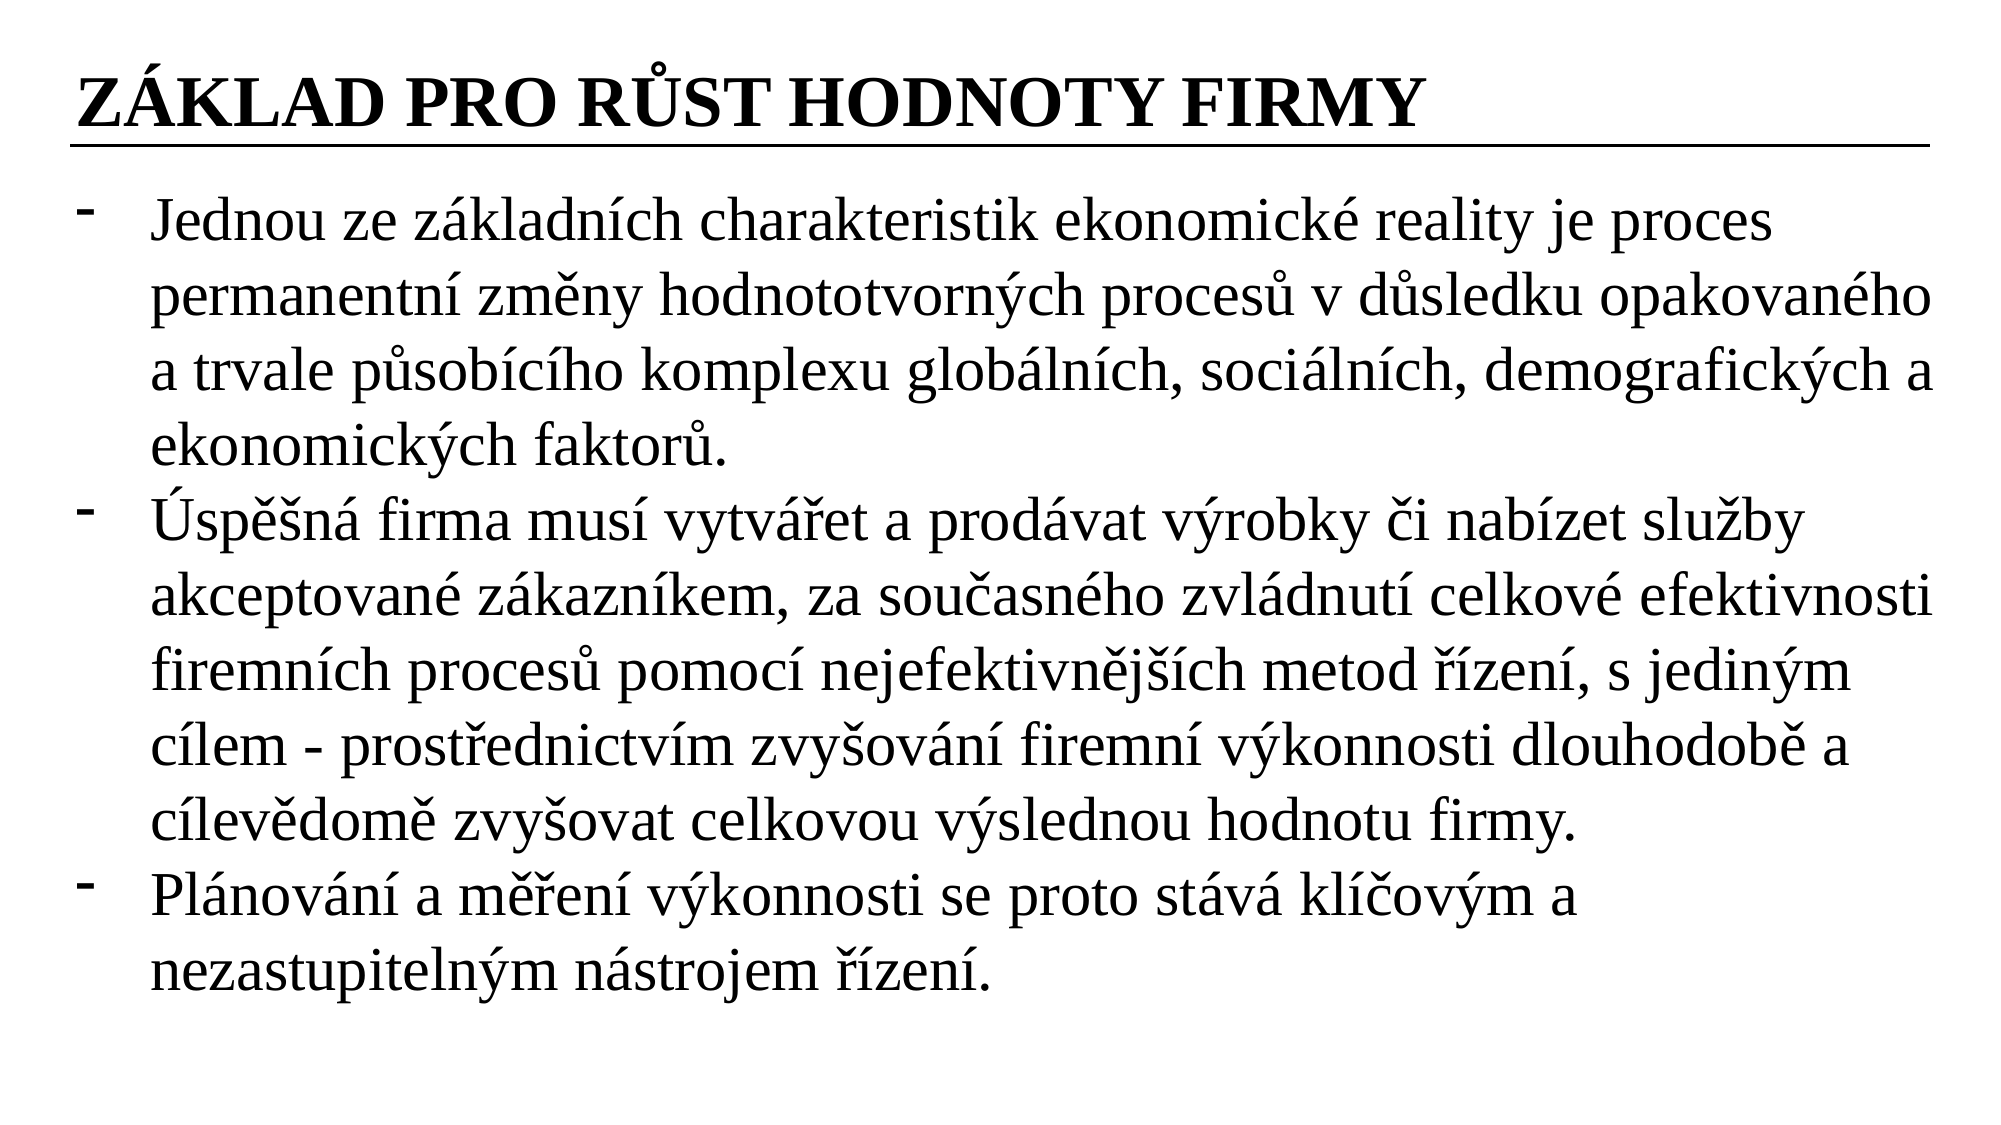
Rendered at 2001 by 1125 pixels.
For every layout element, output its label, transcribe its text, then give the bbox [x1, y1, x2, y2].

text_box ZÁKLAD PRO RŮST HODNOTY FIRMY Jednou ze základních charakteristik ekonomické reality je proces permanentní změny hodnototvorných procesů v důsledku opakovaného a trvale působícího komplexu globálních, sociálních, demografických a ekonomických faktorů. Úspěšná firma musí vytvářet a prodávat výrobky či nabízet služby akceptované zákazníkem, za současného zvládnutí celkové efektivnosti firemních procesů pomocí nejefektivnějších metod řízení, s jediným cílem - prostřednictvím zvyšování firemní výkonnosti dlouhodobě a cílevědomě zvyšovat celkovou výslednou hodnotu firmy. Plánování a měření výkonnosti se proto stává klíčovým a nezastupitelným nástrojem řízení. [60, 45, 1965, 1085]
